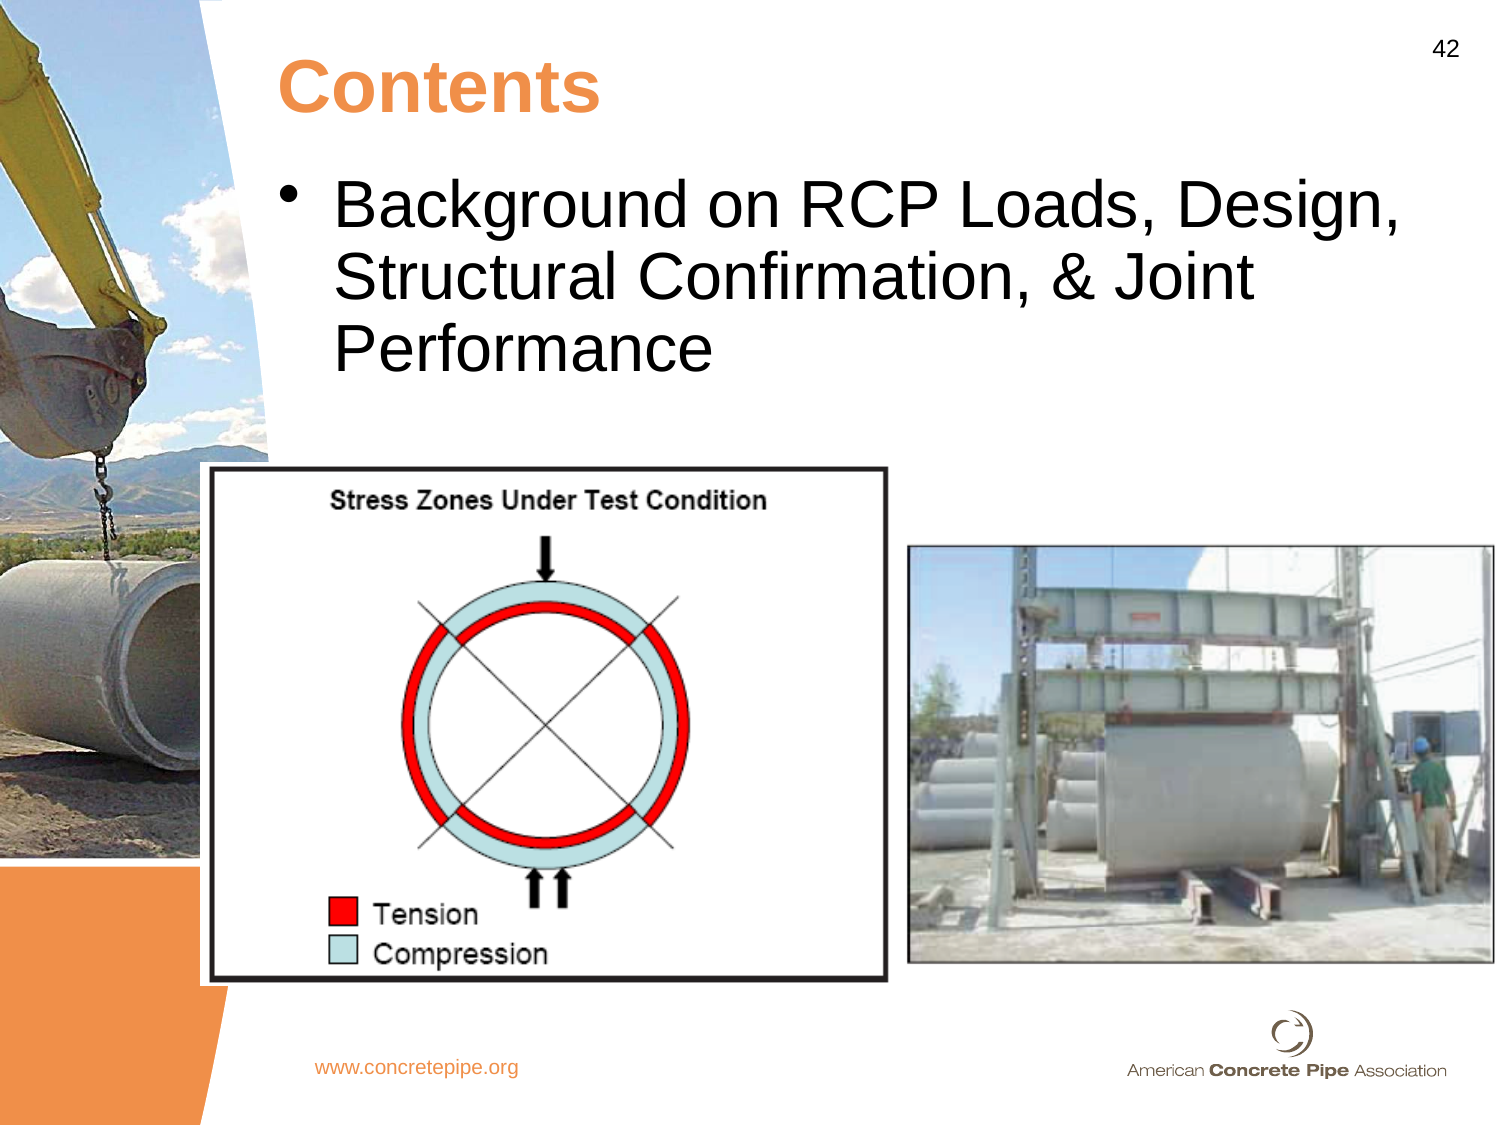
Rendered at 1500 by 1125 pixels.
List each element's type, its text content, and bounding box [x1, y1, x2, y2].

title Contents [262, 37, 1463, 162]
text_box www.concretepipe.org [300, 1046, 775, 1125]
picture [0, 0, 1500, 986]
list Background on RCP Loads, Design, Structural Confirmation, & Joint Performance [262, 162, 1463, 532]
